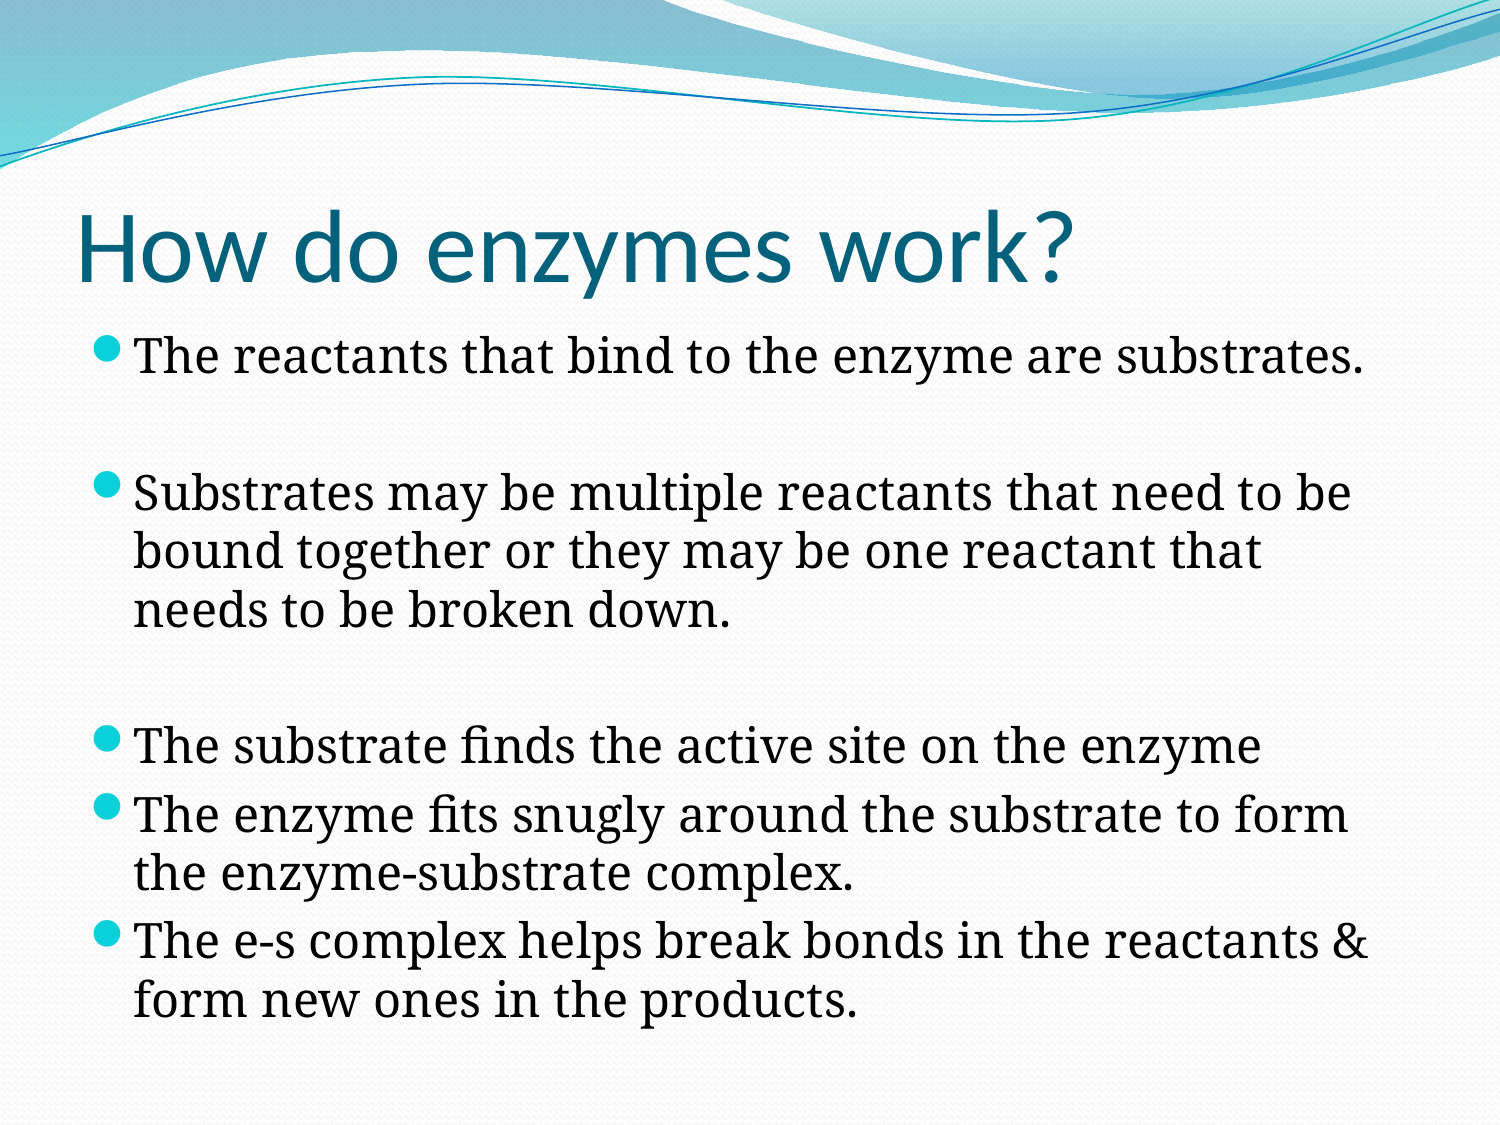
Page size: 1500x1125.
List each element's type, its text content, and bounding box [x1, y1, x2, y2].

title How do enzymes work? [75, 115, 1425, 303]
list The reactants that bind to the enzyme are substrates. Substrates may be multiple reactants that need to be bound together or they may be one reactant that needs to be broken down. The substrate finds the active site on the enzyme The enzyme fits snugly around the substrate to form the enzyme-substrate complex. The e-s complex helps break bonds in the reactants & form new ones in the products. [75, 317, 1425, 1038]
